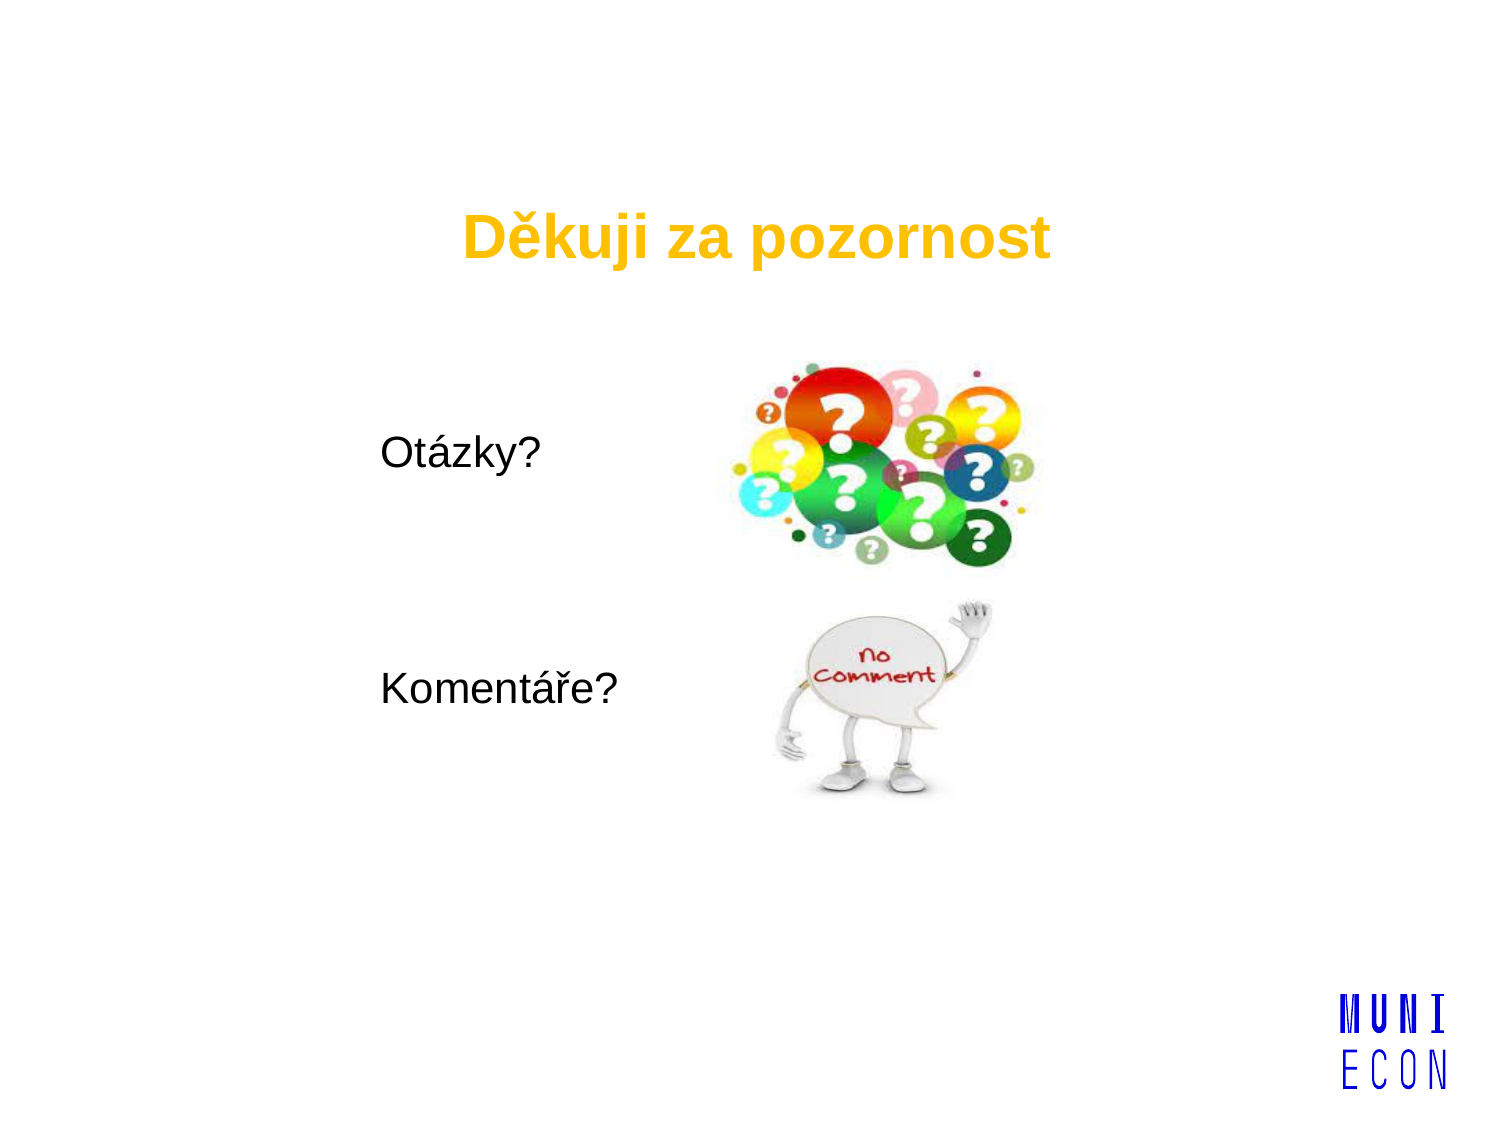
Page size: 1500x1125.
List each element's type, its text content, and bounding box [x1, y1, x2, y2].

picture [728, 590, 1039, 815]
list Otázky? Komentáře? [371, 397, 1168, 957]
picture [667, 339, 1101, 588]
title Děkuji za pozornost [462, 208, 1077, 283]
